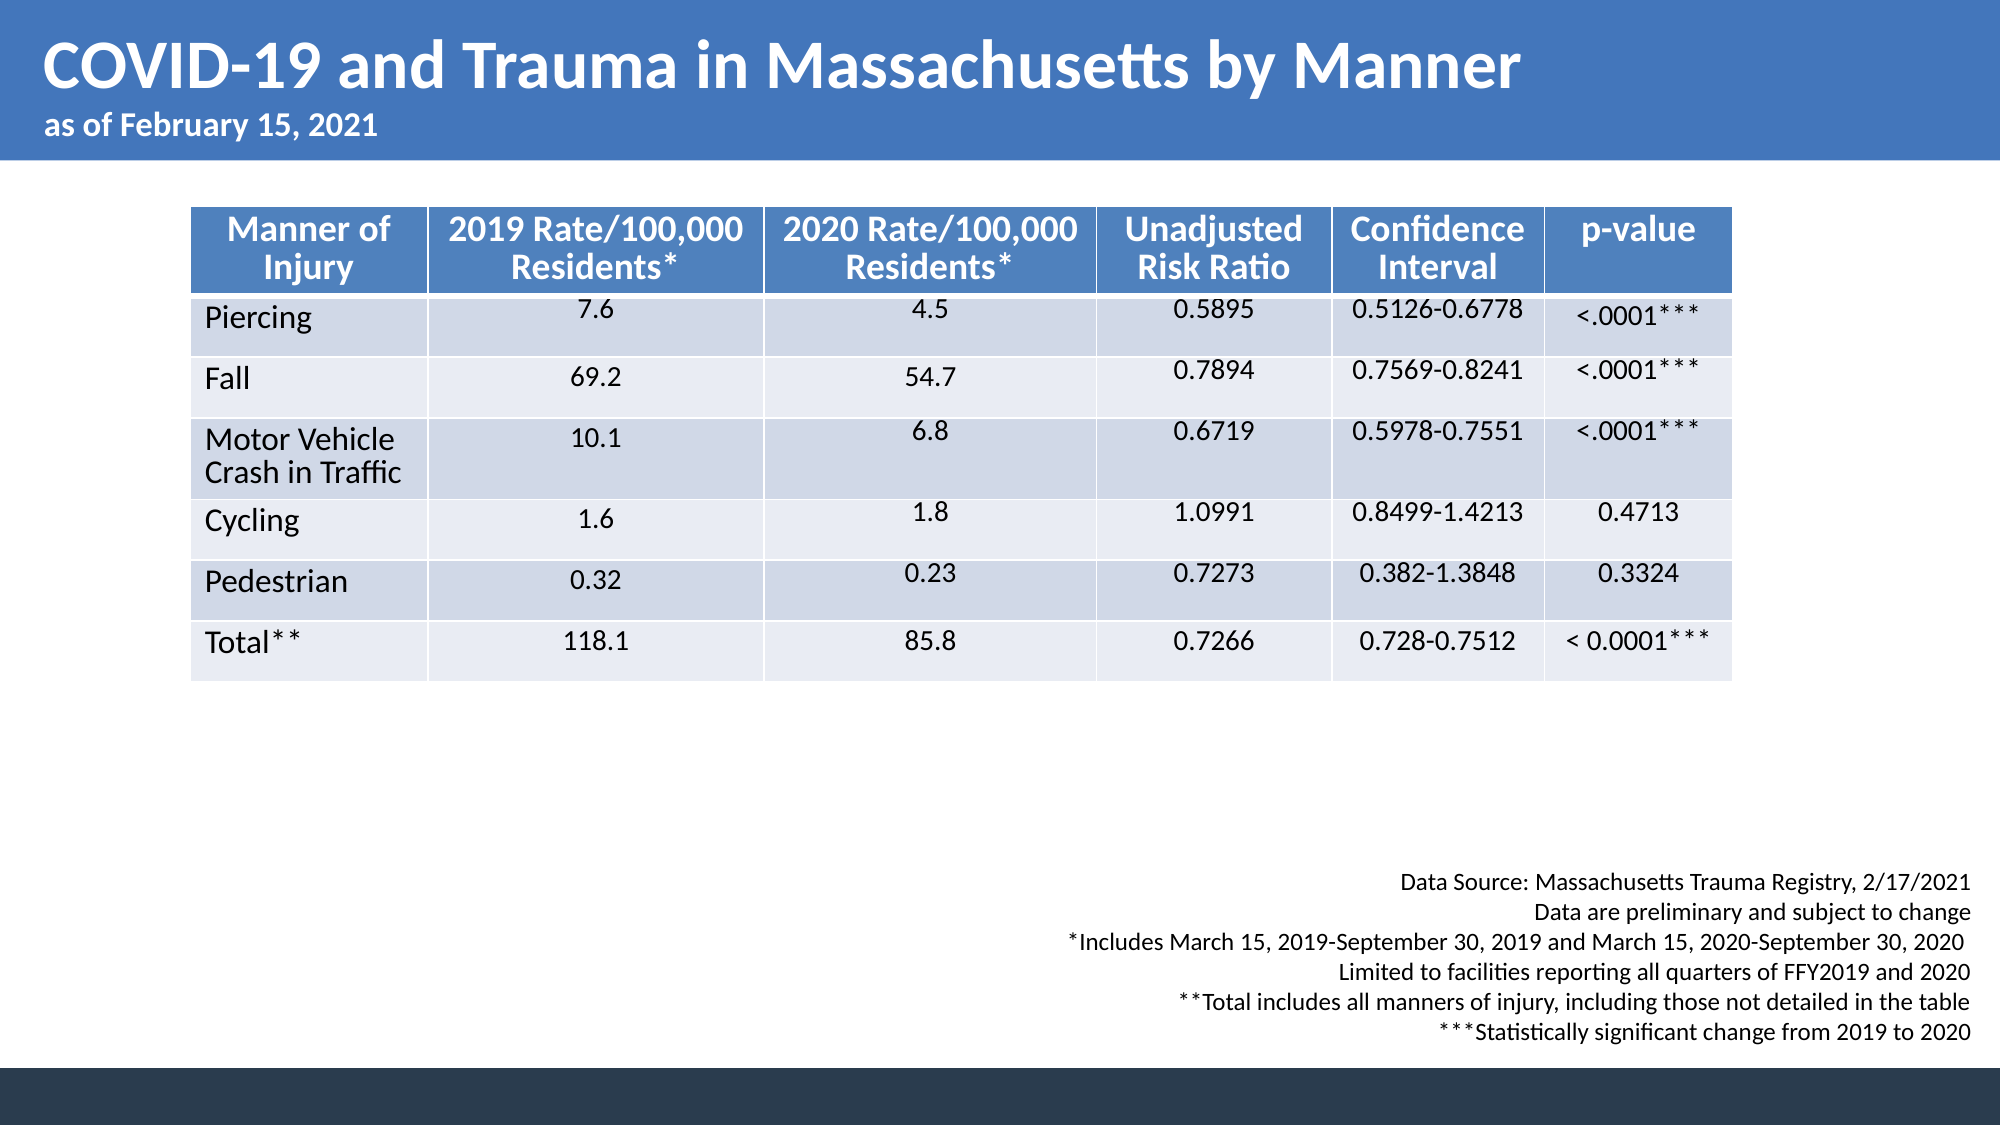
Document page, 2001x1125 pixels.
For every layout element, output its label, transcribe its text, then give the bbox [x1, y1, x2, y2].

table_cell 1.8 [765, 500, 1096, 559]
table_cell 0.5126-0.6778 [1333, 299, 1544, 356]
table_cell <.0001*** [1545, 358, 1732, 417]
table_cell 0.4713 [1545, 500, 1732, 559]
table_cell Fall [191, 358, 427, 417]
table_cell 118.1 [429, 622, 763, 681]
table_cell 69.2 [429, 358, 763, 417]
table_header 2019 Rate/100,000 Residents* [429, 207, 763, 293]
table_cell 54.7 [765, 358, 1096, 417]
table_cell Cycling [191, 500, 427, 559]
table_header 2020 Rate/100,000 Residents* [765, 207, 1096, 293]
table_cell <.0001*** [1545, 299, 1732, 356]
table_cell 0.5895 [1097, 299, 1331, 356]
table_cell 0.5978-0.7551 [1333, 419, 1544, 499]
table_cell 0.8499-1.4213 [1333, 500, 1544, 559]
table_cell 0.6719 [1097, 419, 1331, 499]
table_cell 85.8 [765, 622, 1096, 681]
table_cell 0.7273 [1097, 561, 1331, 620]
table_header p-value [1545, 207, 1732, 293]
table_cell 1.6 [429, 500, 763, 559]
table_cell 0.7894 [1097, 358, 1331, 417]
table_cell 1.0991 [1097, 500, 1331, 559]
table_cell 6.8 [765, 419, 1096, 499]
text_box Data Source: Massachusetts Trauma Registry, 2/17/2021 Data are preliminary and subject to change *Includes March 15, 2019-September 30, 2019 and March 15, 2020-September 30, 2020 Limited to facilities reporting all quarters of FFY2019 and 2020 **Total includes all manners of injury, including those not detailed in the table ***Statistically significant change from 2019 to 2020 [1025, 858, 1987, 1053]
table_cell 0.23 [765, 561, 1096, 620]
title COVID-19 and Trauma in Massachusetts by Manner as of February 15, 2021 [28, 9, 1975, 153]
table_cell Piercing [191, 299, 427, 356]
table_cell Total** [191, 622, 427, 681]
table_header Manner of Injury [191, 207, 427, 293]
table_cell 0.382-1.3848 [1333, 561, 1544, 620]
table_cell 0.32 [429, 561, 763, 620]
table_cell 0.7569-0.8241 [1333, 358, 1544, 417]
table_cell 0.7266 [1097, 622, 1331, 681]
table_cell 4.5 [765, 299, 1096, 356]
table_cell 0.3324 [1545, 561, 1732, 620]
table_cell 10.1 [429, 419, 763, 499]
table_cell 7.6 [429, 299, 763, 356]
table_header Unadjusted Risk Ratio [1097, 207, 1331, 293]
table_cell Pedestrian [191, 561, 427, 620]
table_cell <.0001*** [1545, 419, 1732, 499]
table_cell < 0.0001*** [1545, 622, 1732, 681]
table_header Confidence Interval [1333, 207, 1544, 293]
table_cell Motor Vehicle Crash in Traffic [191, 419, 427, 499]
table_cell 0.728-0.7512 [1333, 622, 1544, 681]
